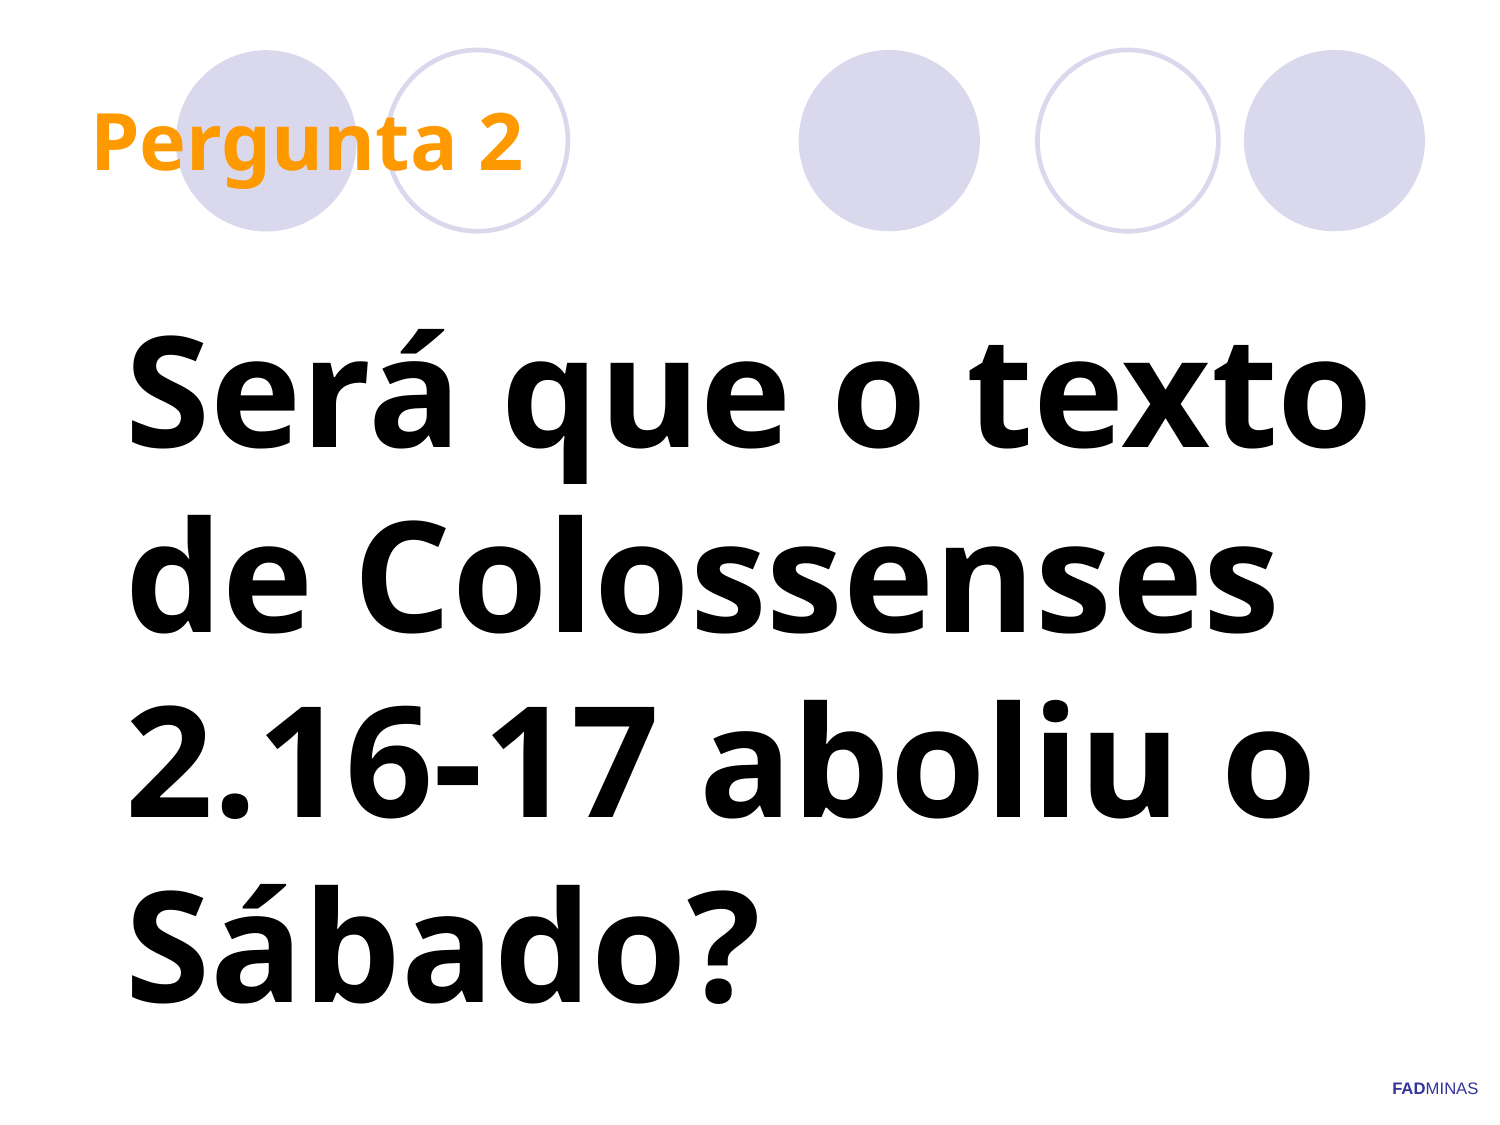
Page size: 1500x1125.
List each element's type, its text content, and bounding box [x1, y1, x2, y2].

text_box FADMINAS [1377, 1070, 1494, 1105]
text_box Será que o texto de Colossenses 2.16-17 aboliu o Sábado? [110, 256, 1461, 1071]
title Pergunta 2 [75, 45, 1425, 233]
